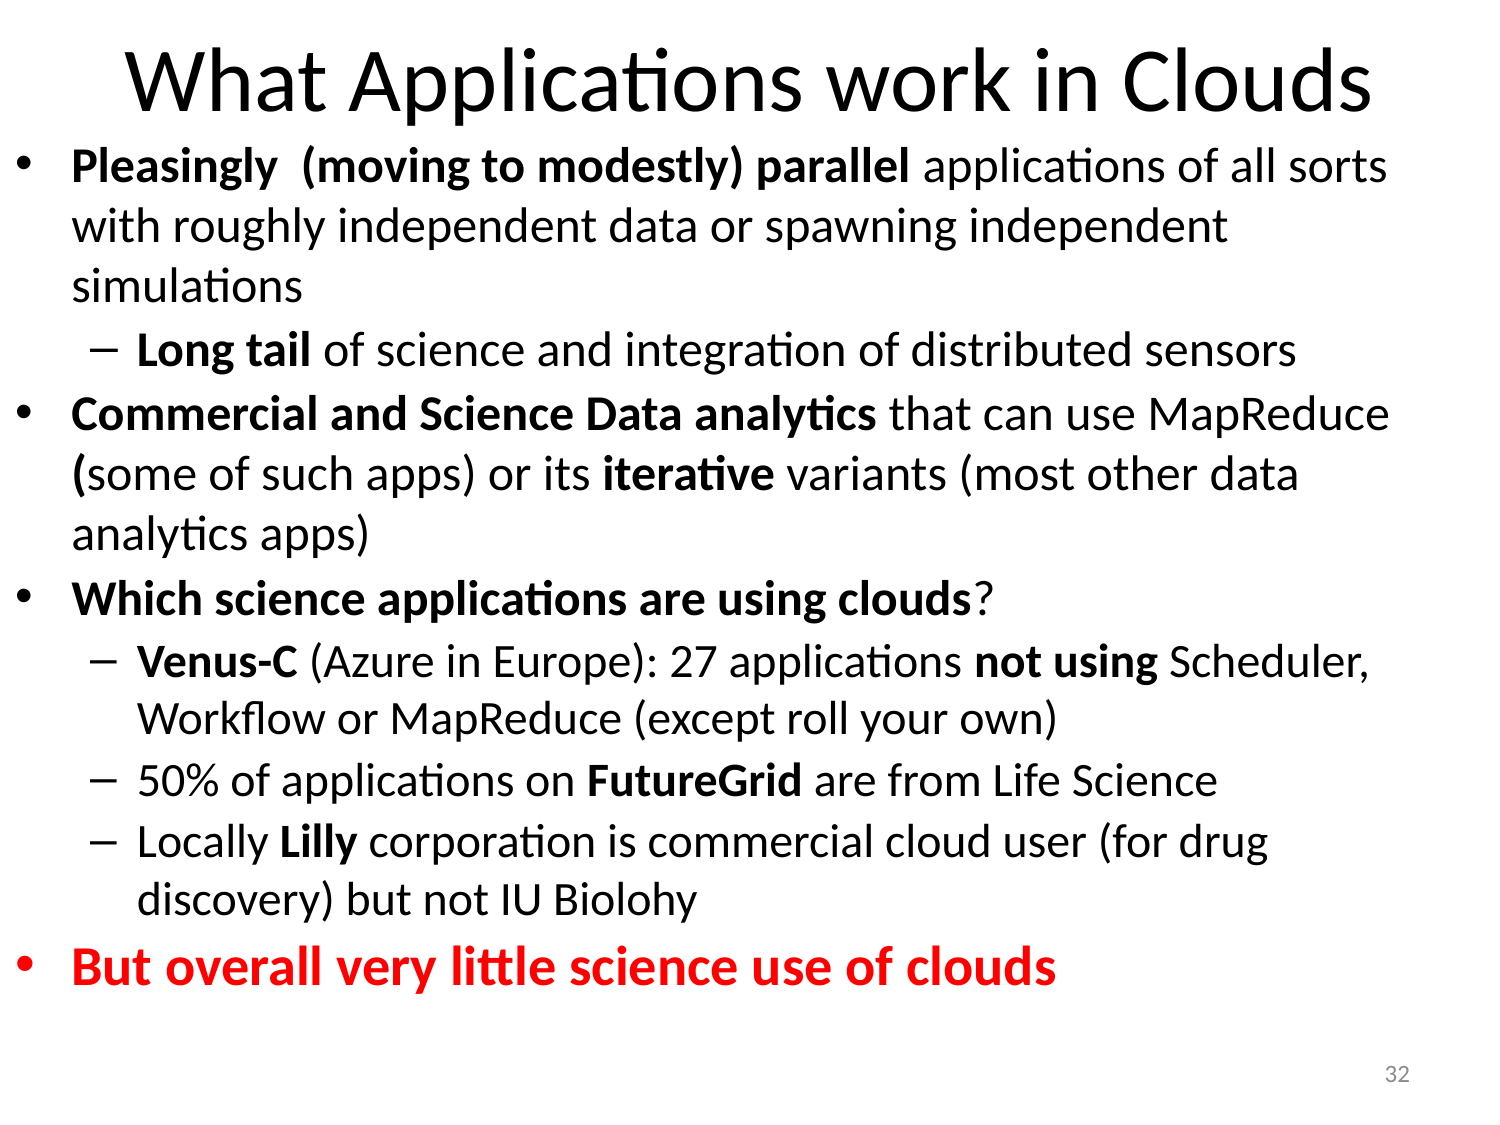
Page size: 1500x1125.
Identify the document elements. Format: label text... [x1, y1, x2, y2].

slide_number 32 [1074, 1042, 1425, 1103]
list Pleasingly (moving to modestly) parallel applications of all sorts with roughly independent data or spawning independent simulations Long tail of science and integration of distributed sensors Commercial and Science Data analytics that can use MapReduce (some of such apps) or its iterative variants (most other data analytics apps) Which science applications are using clouds? Venus-C (Azure in Europe): 27 applications not using Scheduler, Workflow or MapReduce (except roll your own) 50% of applications on FutureGrid are from Life Science Locally Lilly corporation is commercial cloud user (for drug discovery) but not IU Biolohy But overall very little science use of clouds [0, 125, 1484, 1063]
title What Applications work in Clouds [75, 0, 1425, 125]
